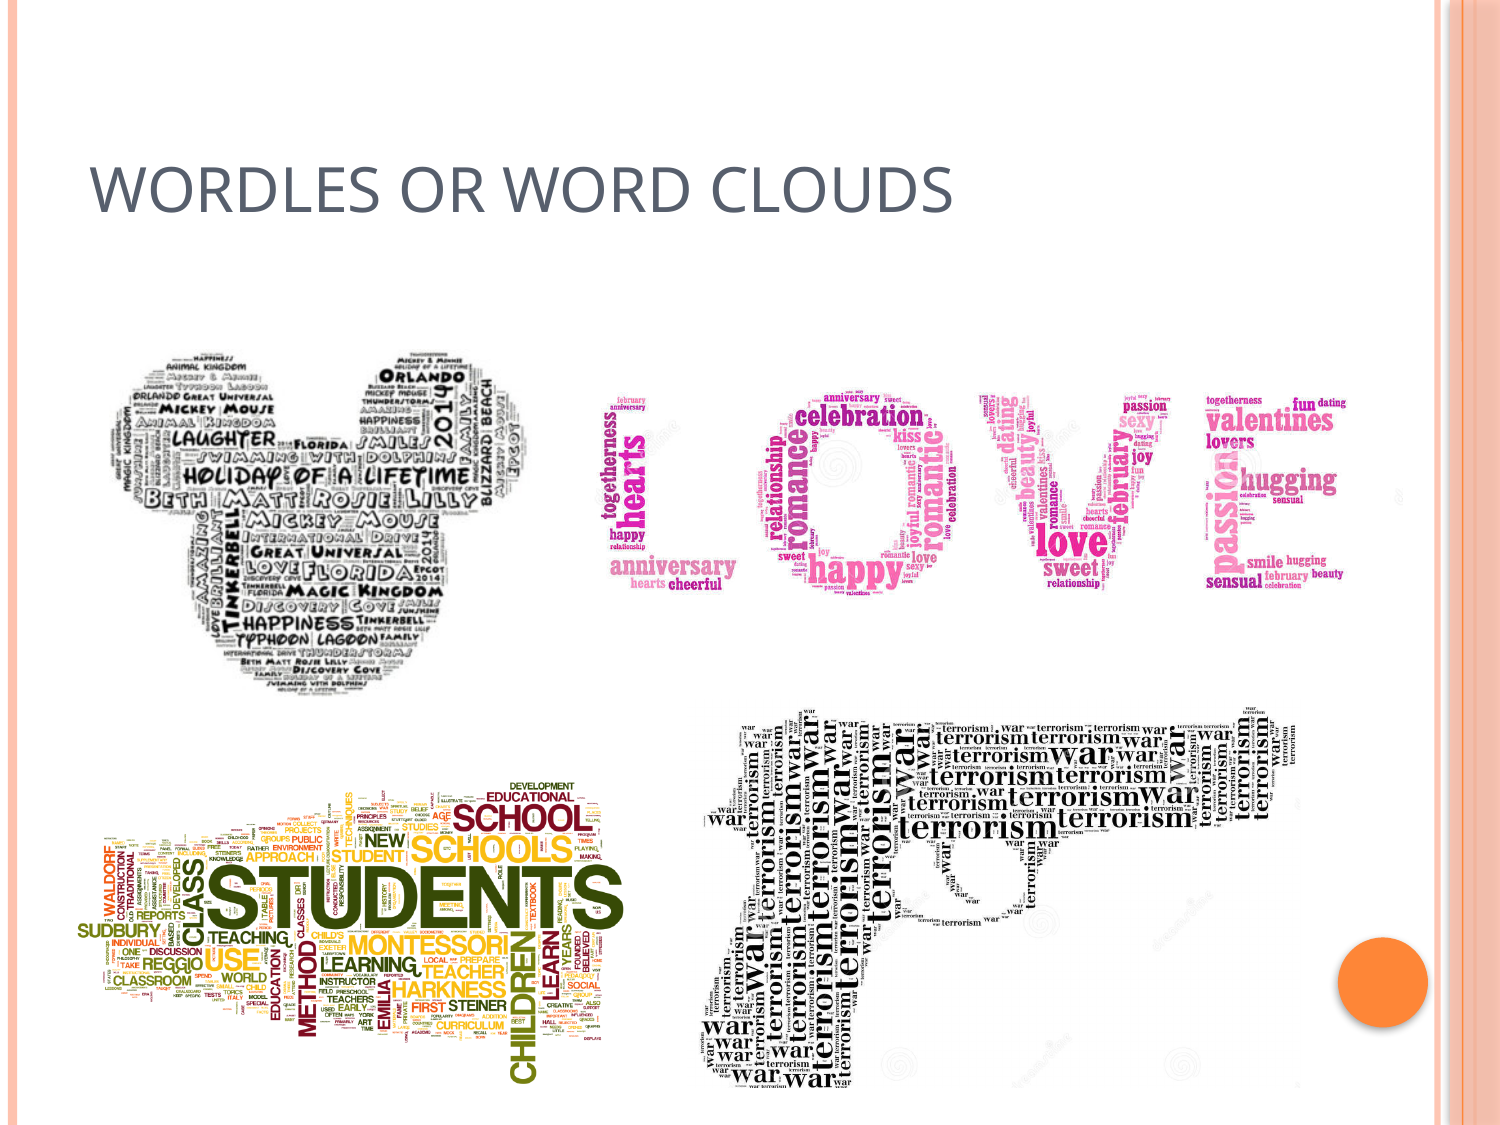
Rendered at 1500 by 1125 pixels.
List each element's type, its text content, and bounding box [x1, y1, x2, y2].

picture [686, 699, 1301, 1088]
picture [61, 761, 651, 1102]
title Wordles or Word Clouds [75, 45, 1300, 233]
picture [99, 349, 1404, 698]
